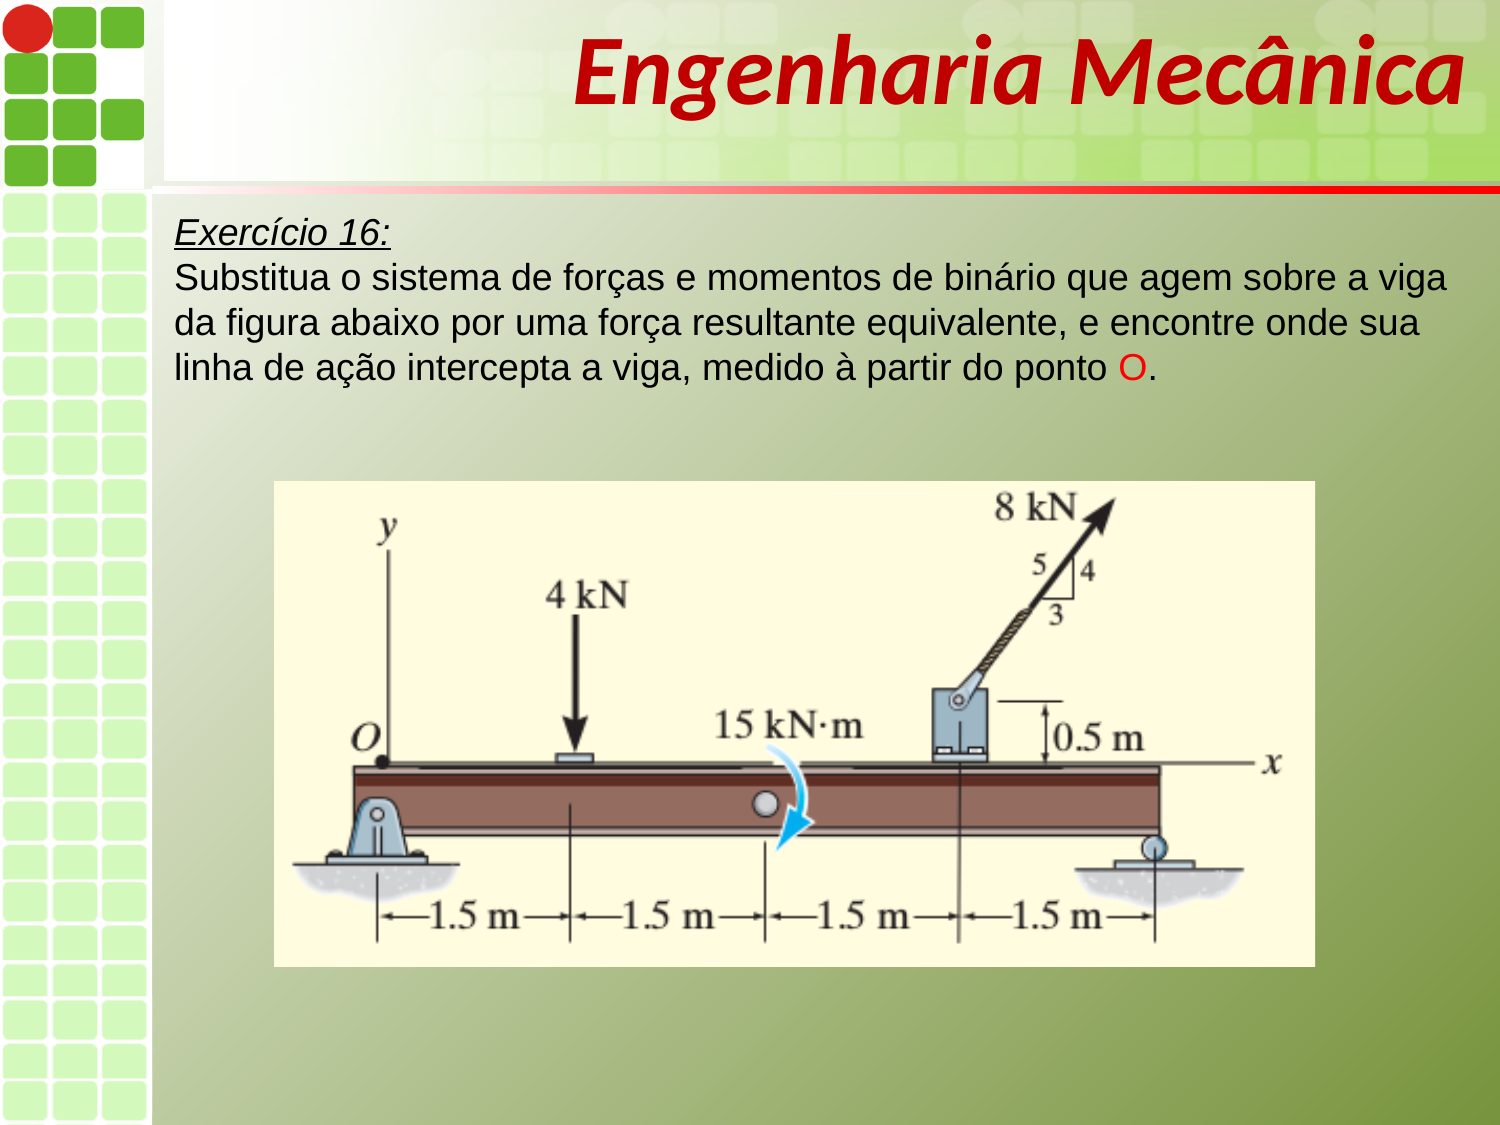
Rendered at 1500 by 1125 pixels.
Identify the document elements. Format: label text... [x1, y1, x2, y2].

text_box Exercício 16: Substitua o sistema de forças e momentos de binário que agem sobre a viga da figura abaixo por uma força resultante equivalente, e encontre onde sua linha de ação intercepta a viga, medido à partir do ponto O. [159, 200, 1474, 496]
picture [273, 480, 1316, 967]
picture [164, 0, 1500, 181]
picture [0, 4, 153, 1125]
text_box Engenharia Mecânica [91, 4, 1498, 220]
